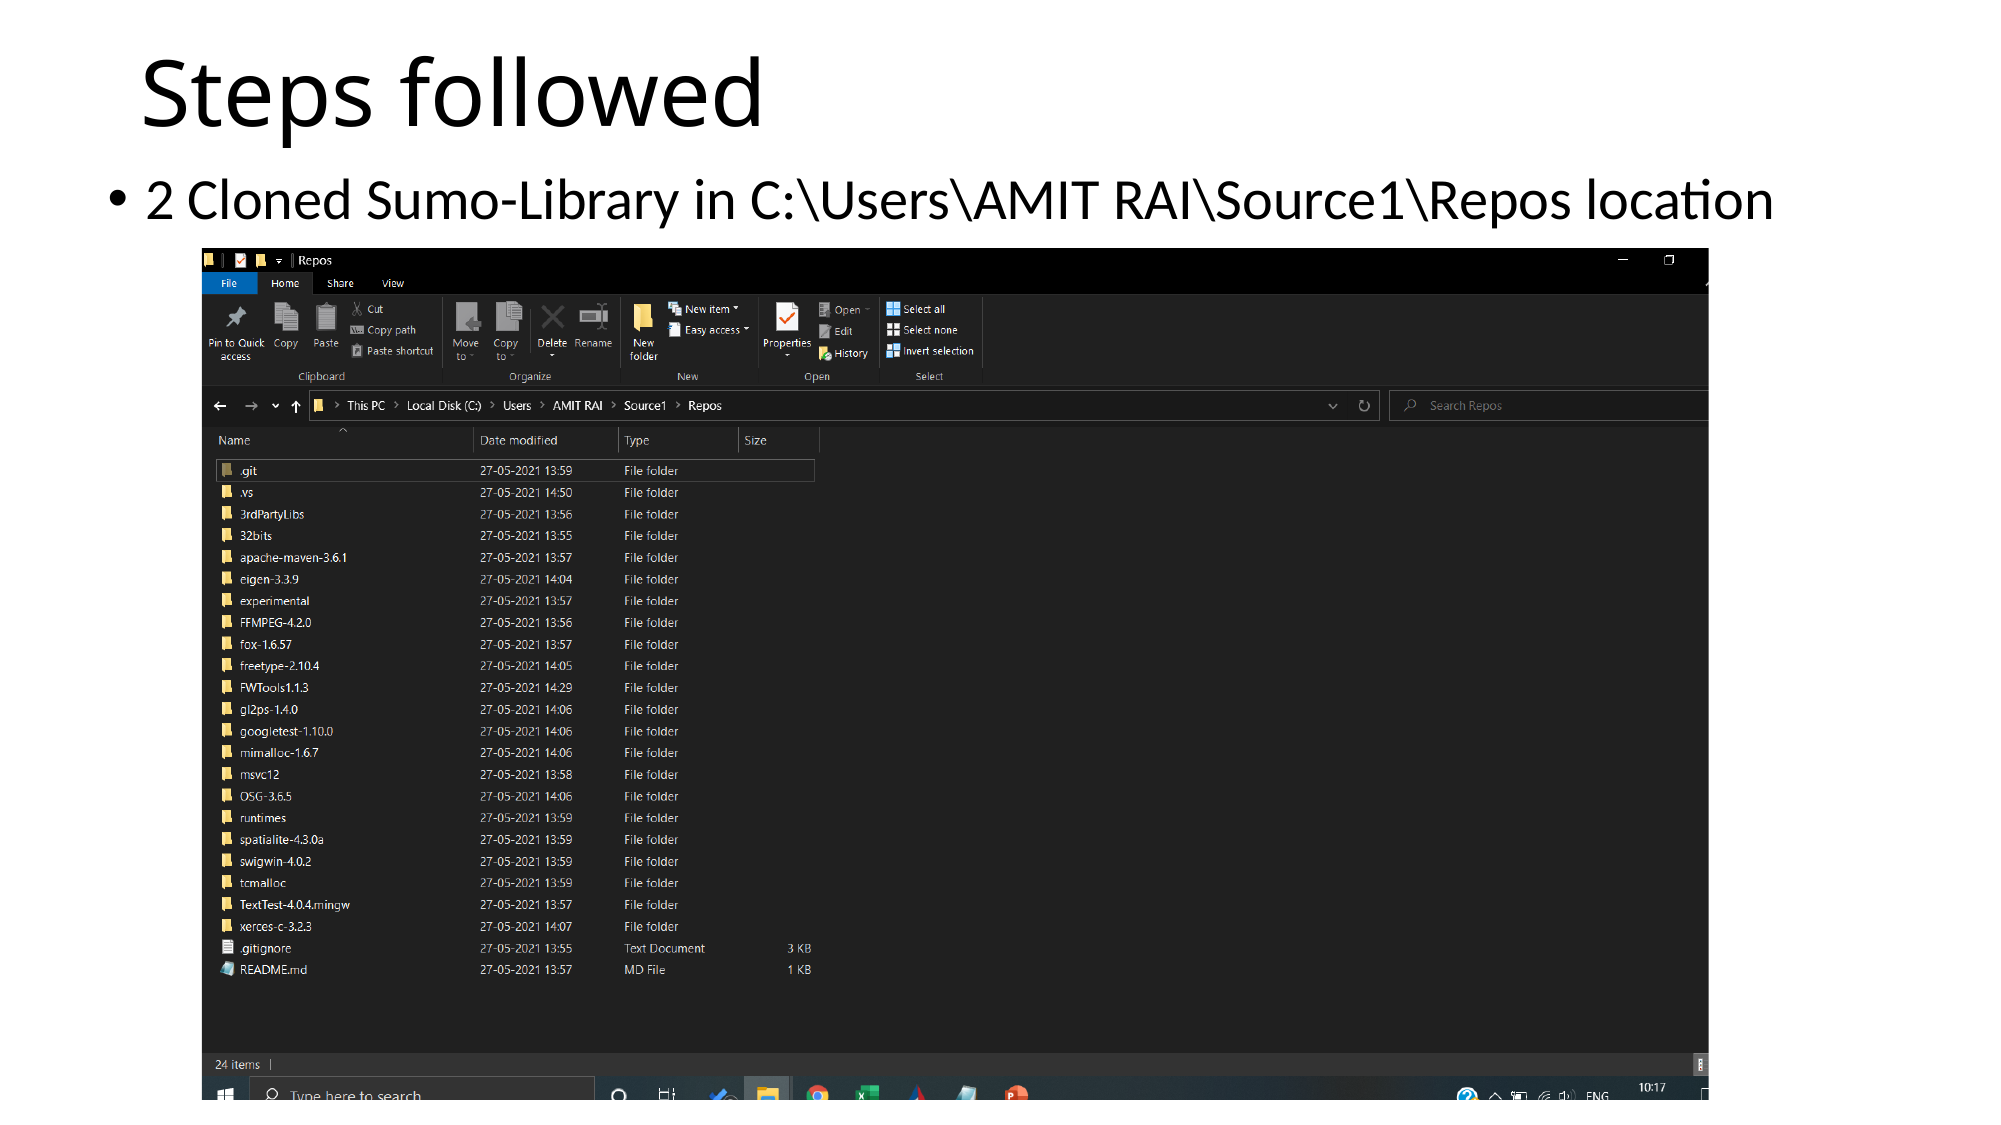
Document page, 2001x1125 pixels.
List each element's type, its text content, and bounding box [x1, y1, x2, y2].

title Steps followed [125, 0, 1851, 206]
list 2 Cloned Sumo-Library in C:\Users\AMIT RAI\Source1\Repos location [92, 162, 1818, 877]
picture [201, 248, 1709, 1100]
